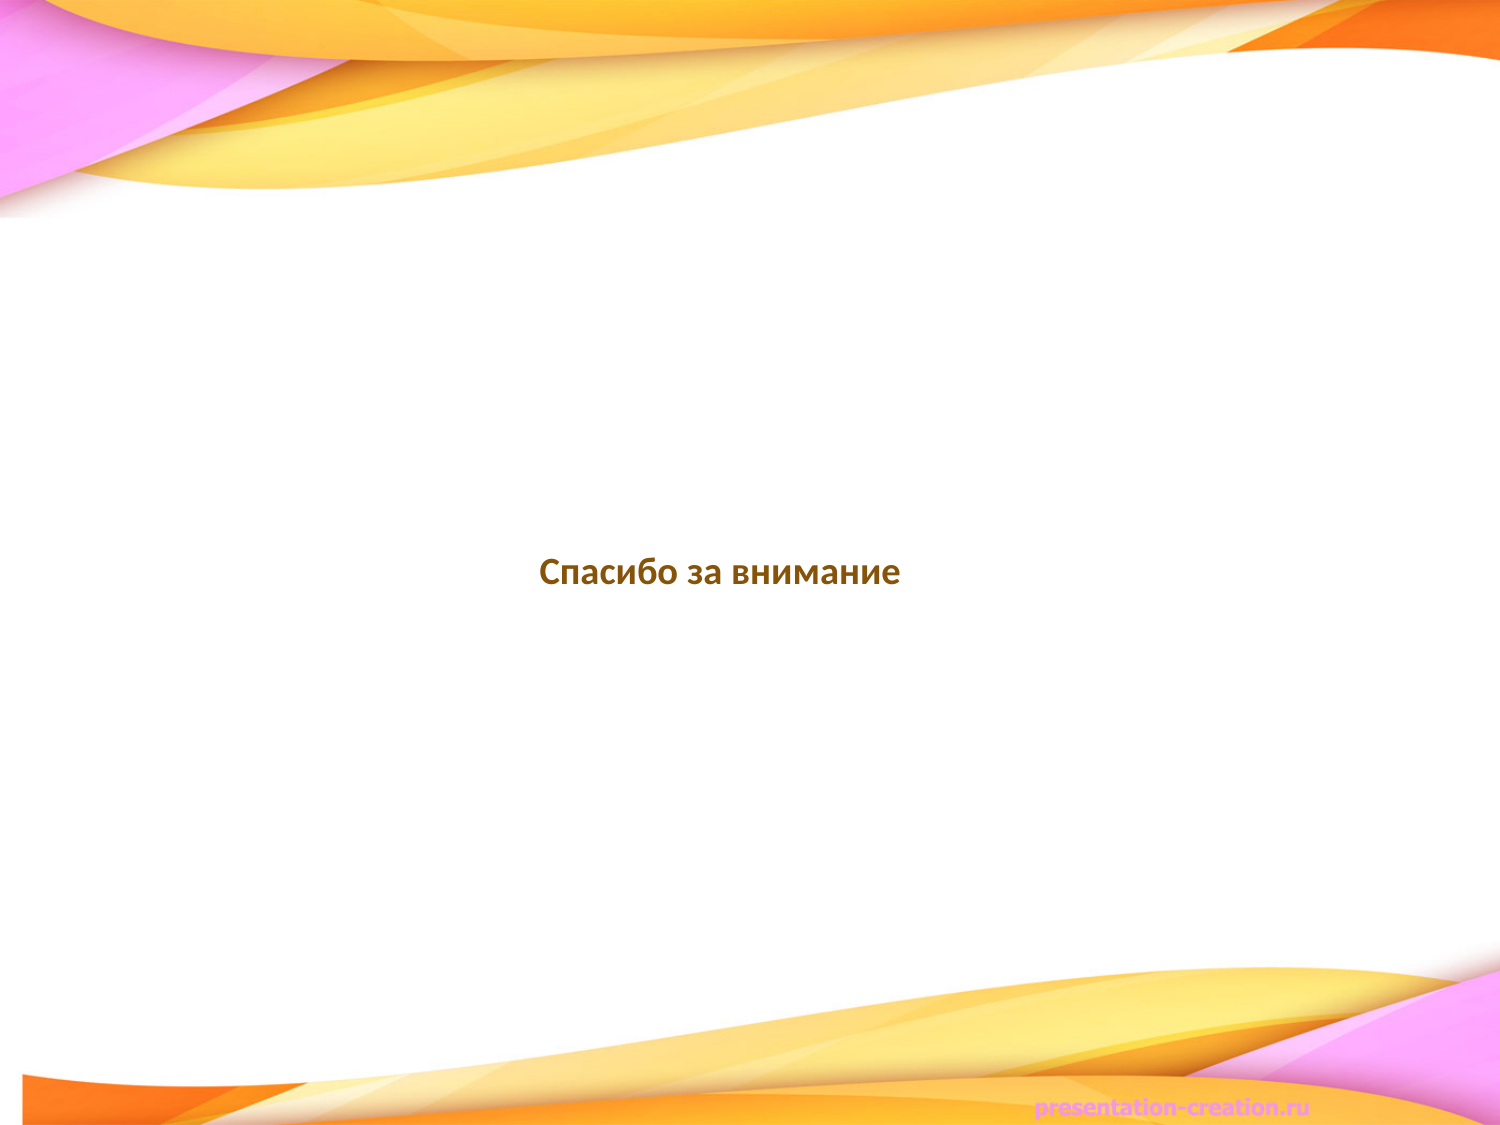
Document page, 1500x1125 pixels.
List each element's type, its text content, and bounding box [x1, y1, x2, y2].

title Спасибо за внимание [53, 538, 1388, 693]
picture [0, 0, 1500, 1125]
